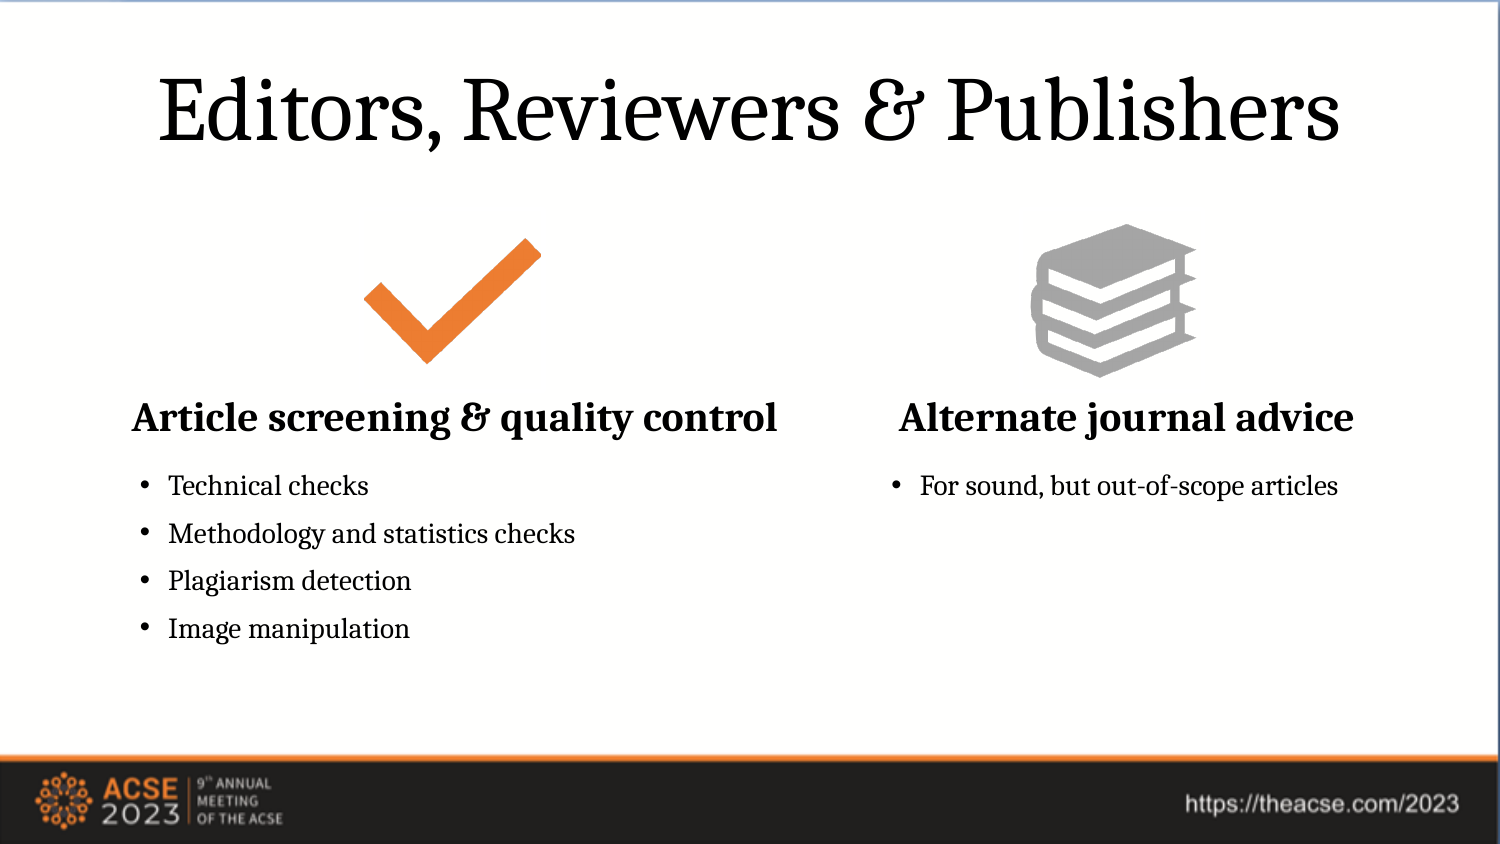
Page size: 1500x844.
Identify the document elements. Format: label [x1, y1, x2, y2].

picture [0, 0, 1500, 844]
list [112, 196, 1388, 725]
